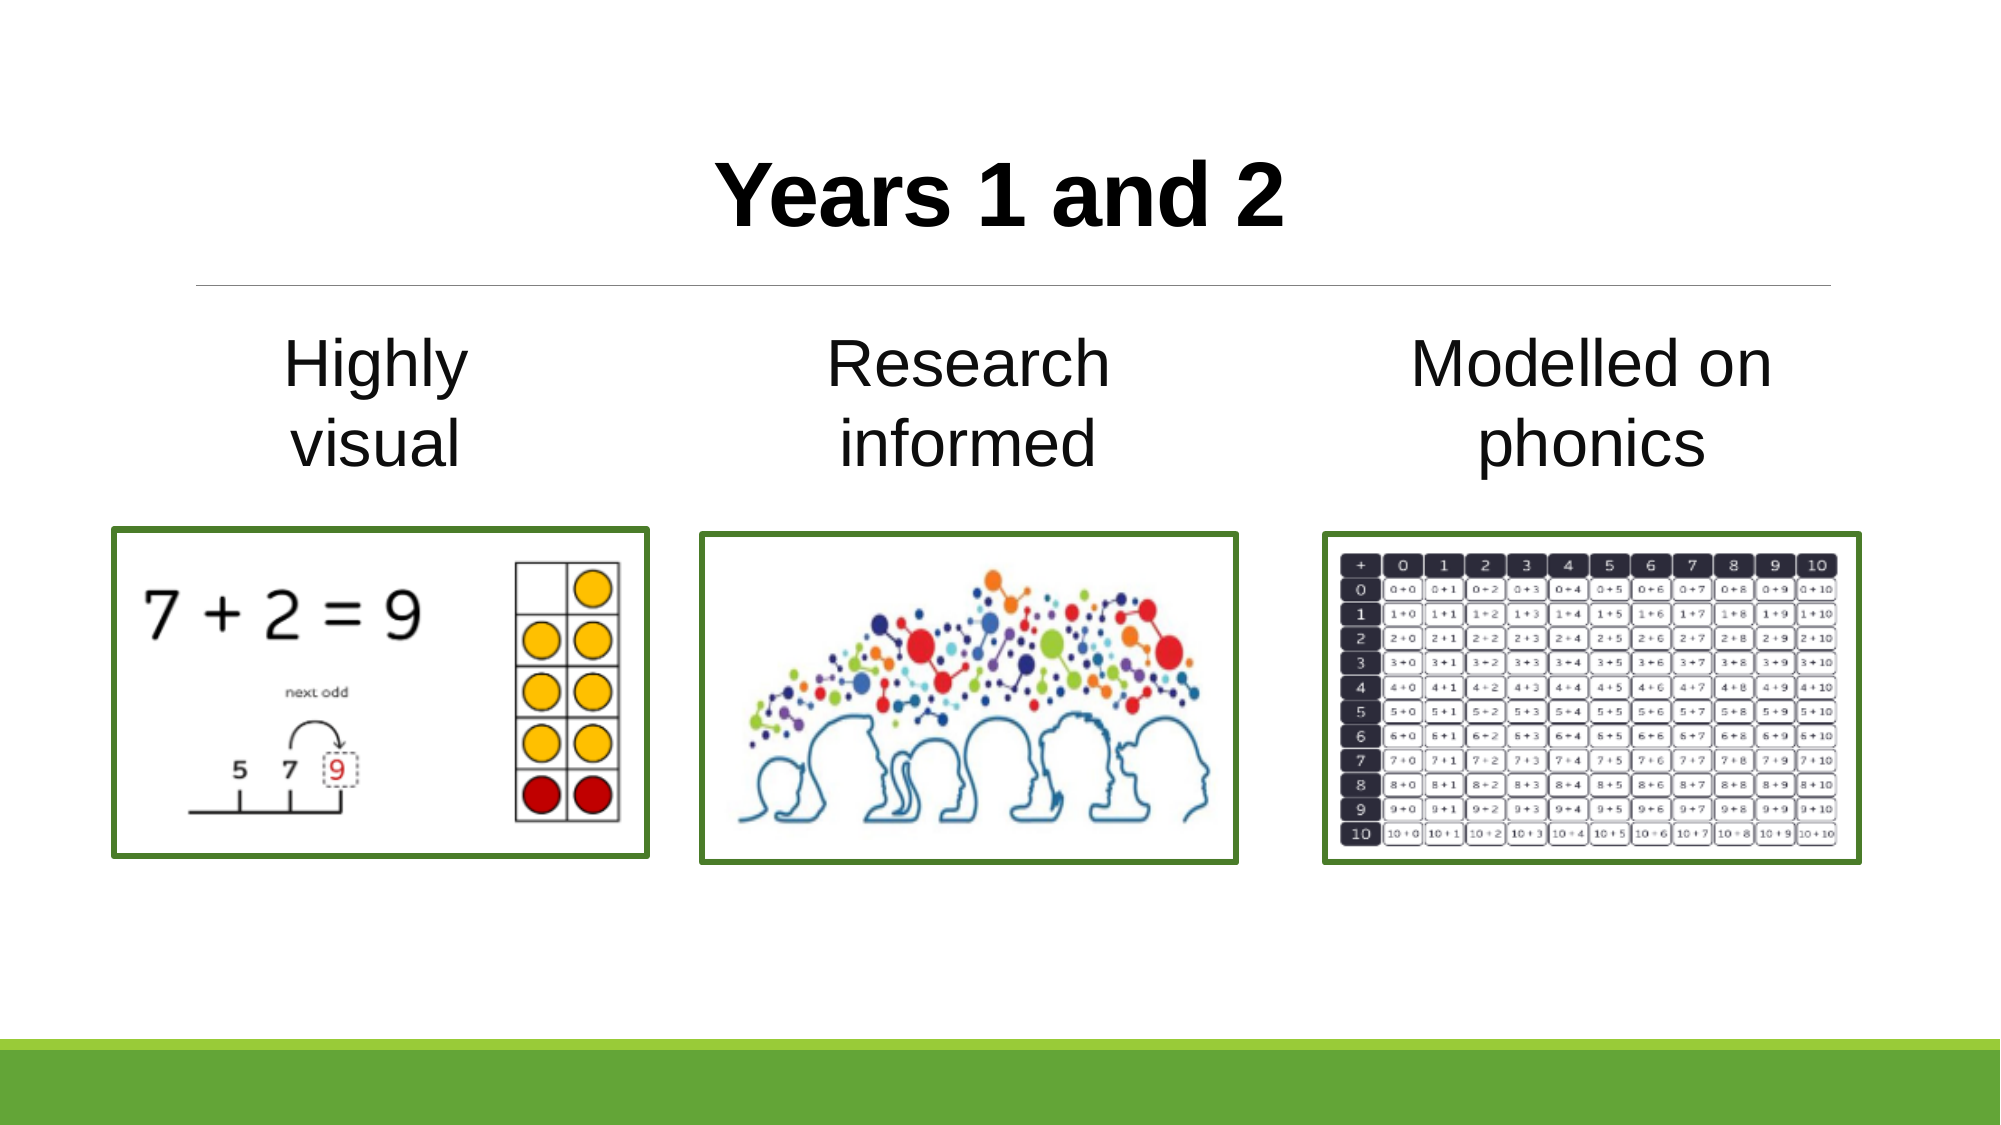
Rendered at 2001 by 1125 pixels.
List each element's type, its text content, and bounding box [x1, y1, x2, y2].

title Years 1 and 2 [174, 129, 1825, 253]
picture [1321, 530, 1862, 865]
text_box Modelled on phonics [1387, 312, 1797, 487]
text_box Highly visual [267, 312, 485, 487]
picture [120, 550, 632, 836]
picture [698, 530, 1239, 865]
text_box [113, 528, 648, 858]
text_box Research informed [763, 312, 1174, 487]
